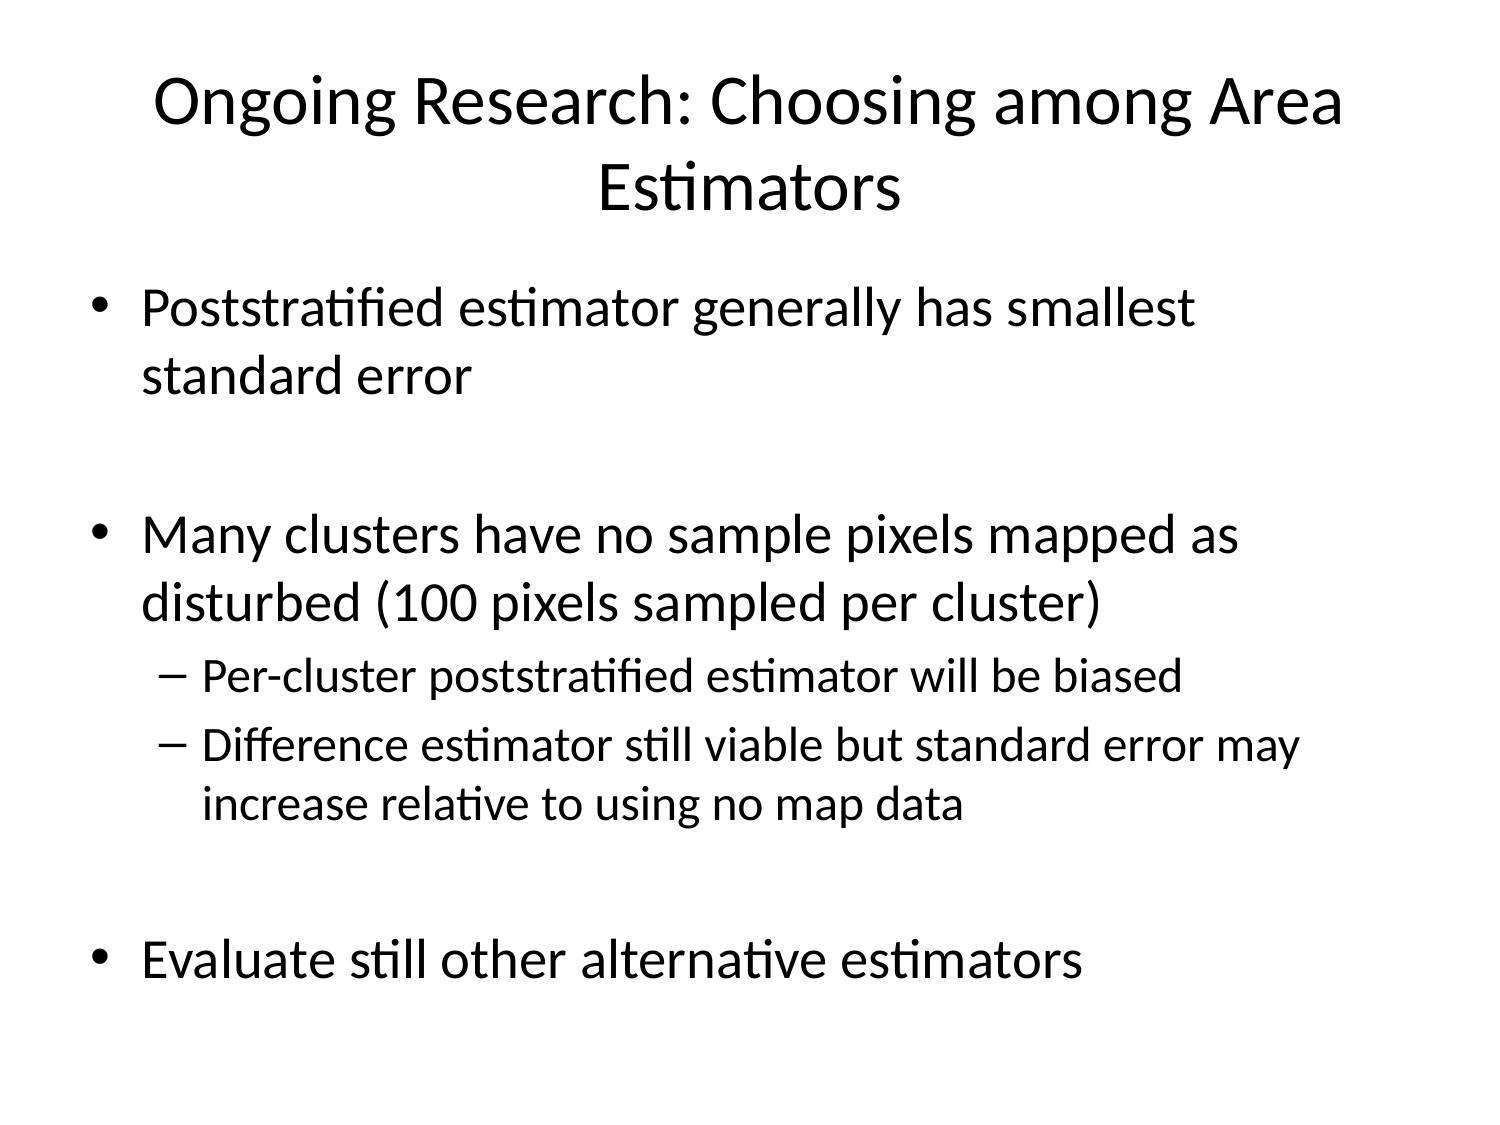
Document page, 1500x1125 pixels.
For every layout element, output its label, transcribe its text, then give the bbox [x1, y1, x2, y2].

list Poststratified estimator generally has smallest standard error Many clusters have no sample pixels mapped as disturbed (100 pixels sampled per cluster) Per-cluster poststratified estimator will be biased Difference estimator still viable but standard error may increase relative to using no map data Evaluate still other alternative estimators [75, 262, 1425, 1005]
title Ongoing Research: Choosing among Area Estimators [75, 45, 1425, 233]
